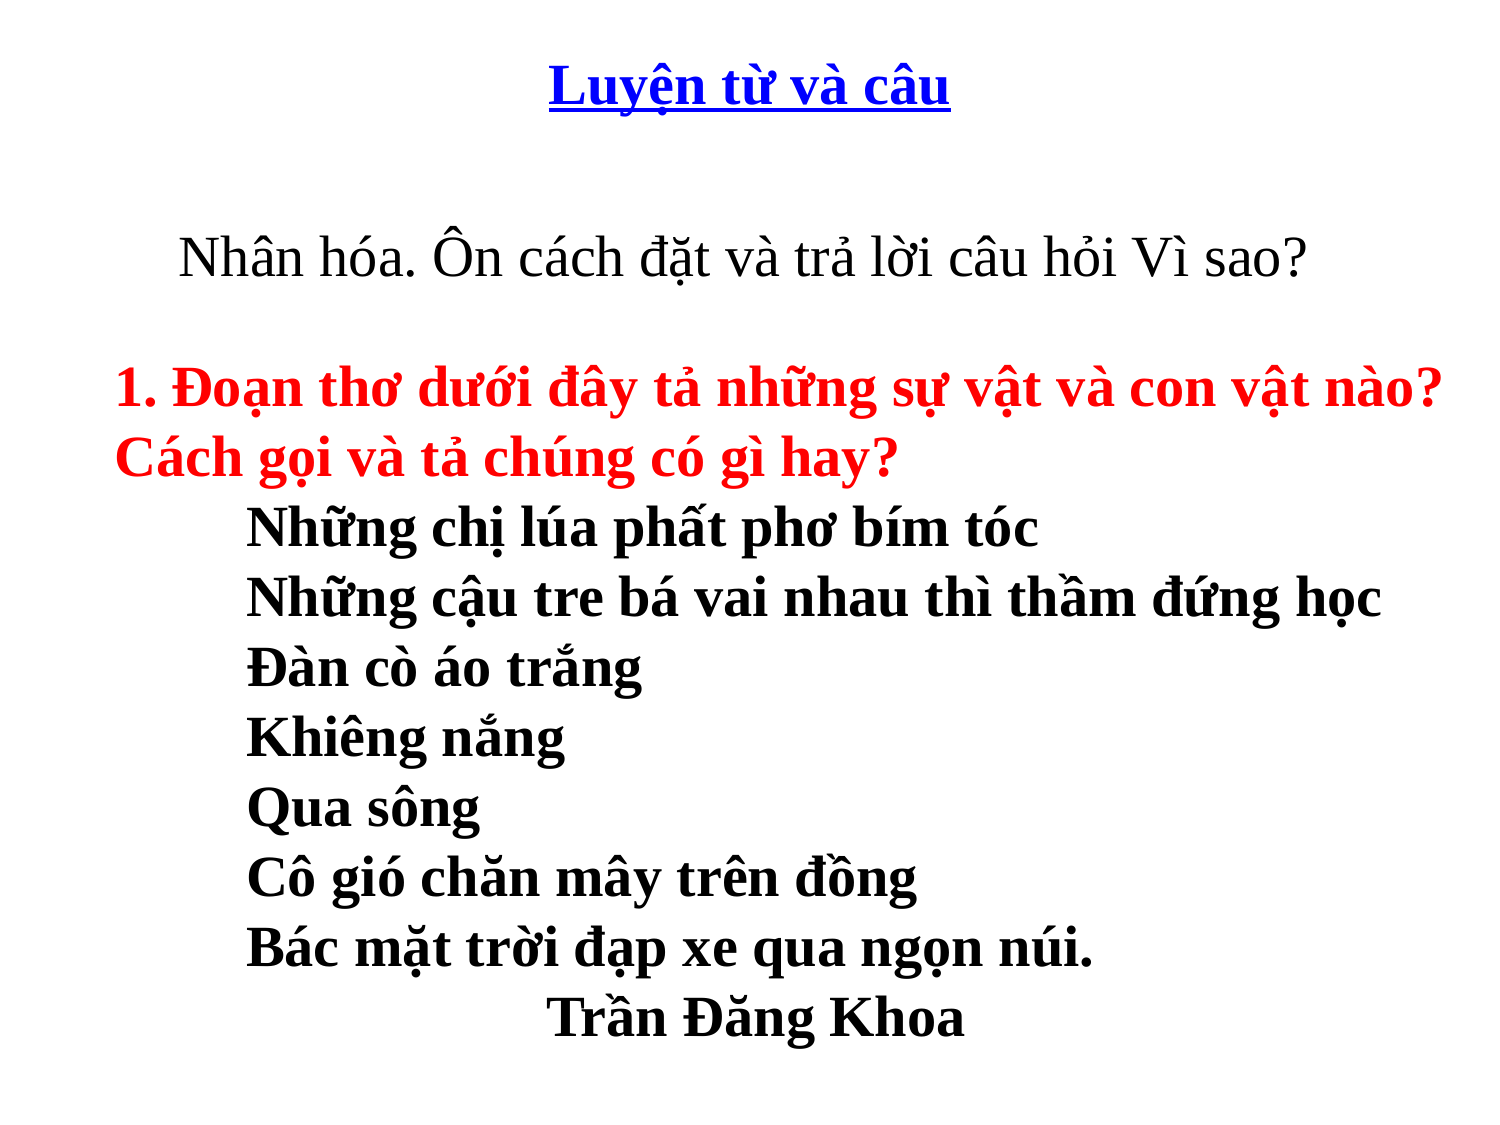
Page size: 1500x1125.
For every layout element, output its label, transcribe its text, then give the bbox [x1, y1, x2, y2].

text_box [0, 315, 1500, 401]
text_box Nhân hóa. Ôn cách đặt và trả lời câu hỏi Vì sao? [0, 140, 1494, 366]
list [75, 993, 738, 1005]
text_box Luyện từ và câu [0, 39, 1500, 125]
text_box Đoạn thơ dưới đây tả những sự vật và con vật nào? Cách gọi và tả chúng có gì hay? Những chị lúa phất phơ bím tóc Những cậu tre bá vai nhau thì thầm đứng học Đàn cò áo trắng Khiêng nắng Qua sông Cô gió chăn mây trên đồng Bác mặt trời đạp xe qua ngọn núi. Trần Đăng Khoa [24, 403, 1500, 993]
